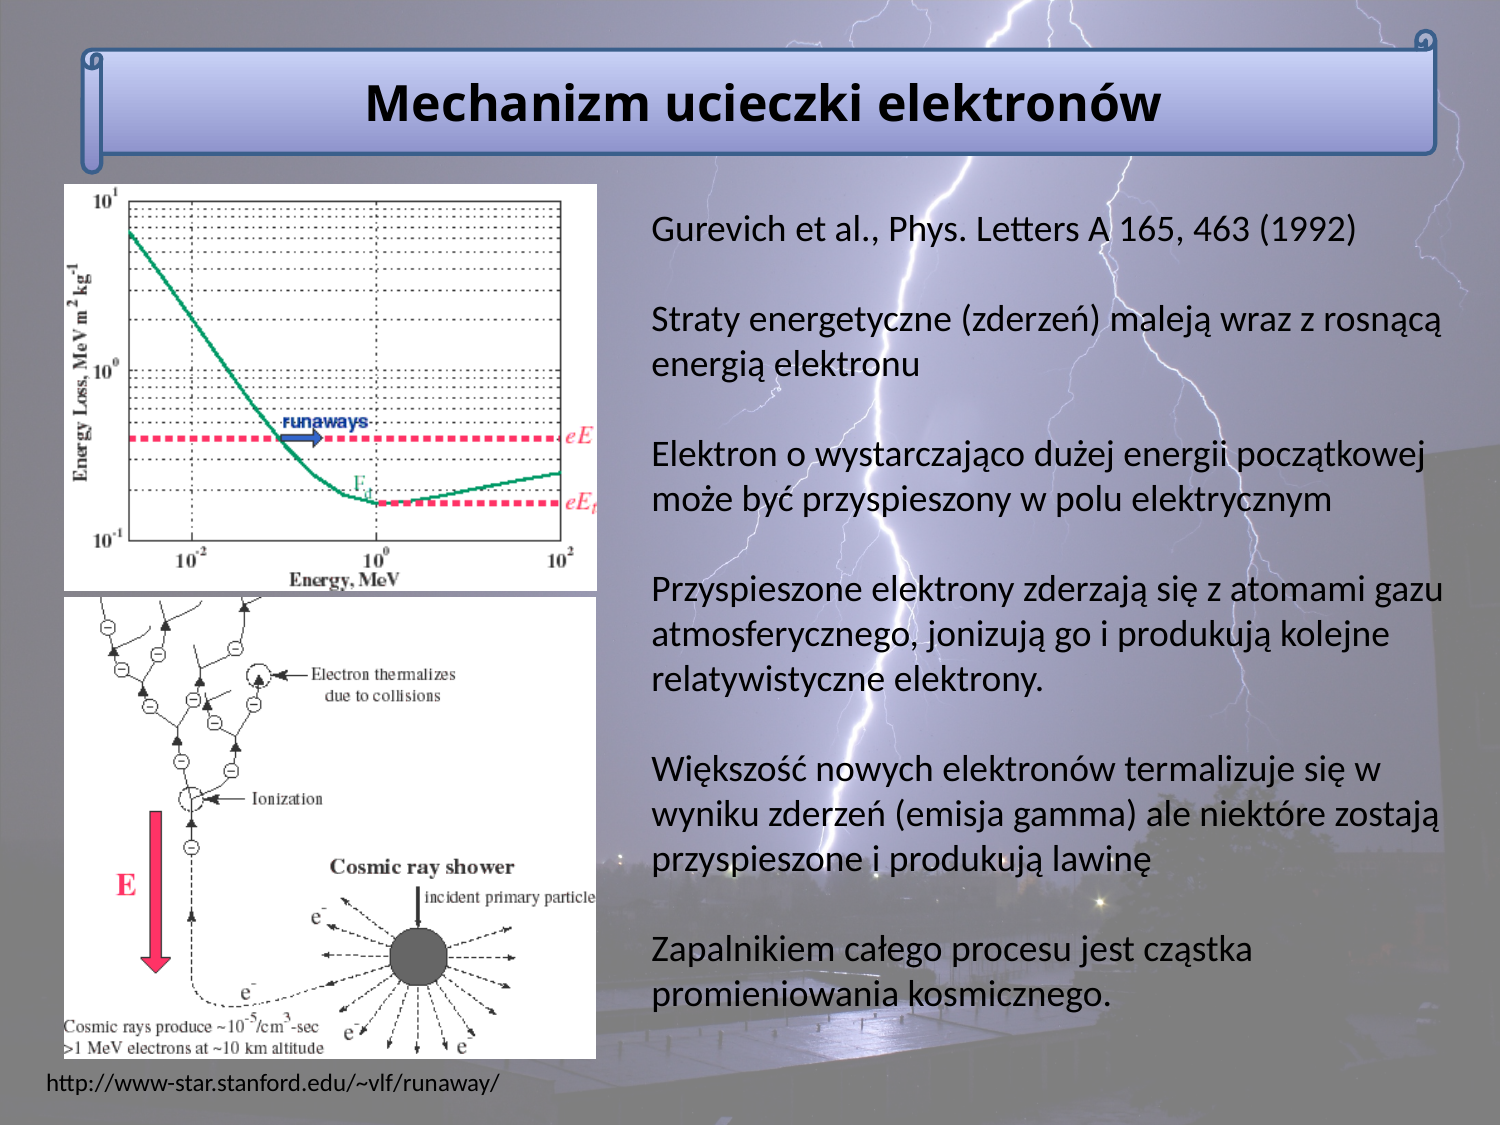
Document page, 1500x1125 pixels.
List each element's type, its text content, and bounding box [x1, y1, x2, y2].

picture [64, 184, 597, 591]
picture [64, 597, 597, 1059]
text_box Mechanizm ucieczki elektronów [80, 28, 1438, 175]
text_box http://www-star.stanford.edu/~vlf/runaway/ [31, 1058, 516, 1104]
text_box Gurevich et al., Phys. Letters A 165, 463 (1992) Straty energetyczne (zderzeń) maleją wraz z rosnącą energią elektronu Elektron o wystarczająco dużej energii początkowej może być przyspieszony w polu elektrycznym Przyspieszone elektrony zderzają się z atomami gazu atmosferycznego, jonizują go i produkują kolejne relatywistyczne elektrony. Większość nowych elektronów termalizuje się w wyniku zderzeń (emisja gamma) ale niektóre zostają przyspieszone i produkują lawinę Zapalnikiem całego procesu jest cząstka promieniowania kosmicznego. [636, 196, 1467, 1021]
